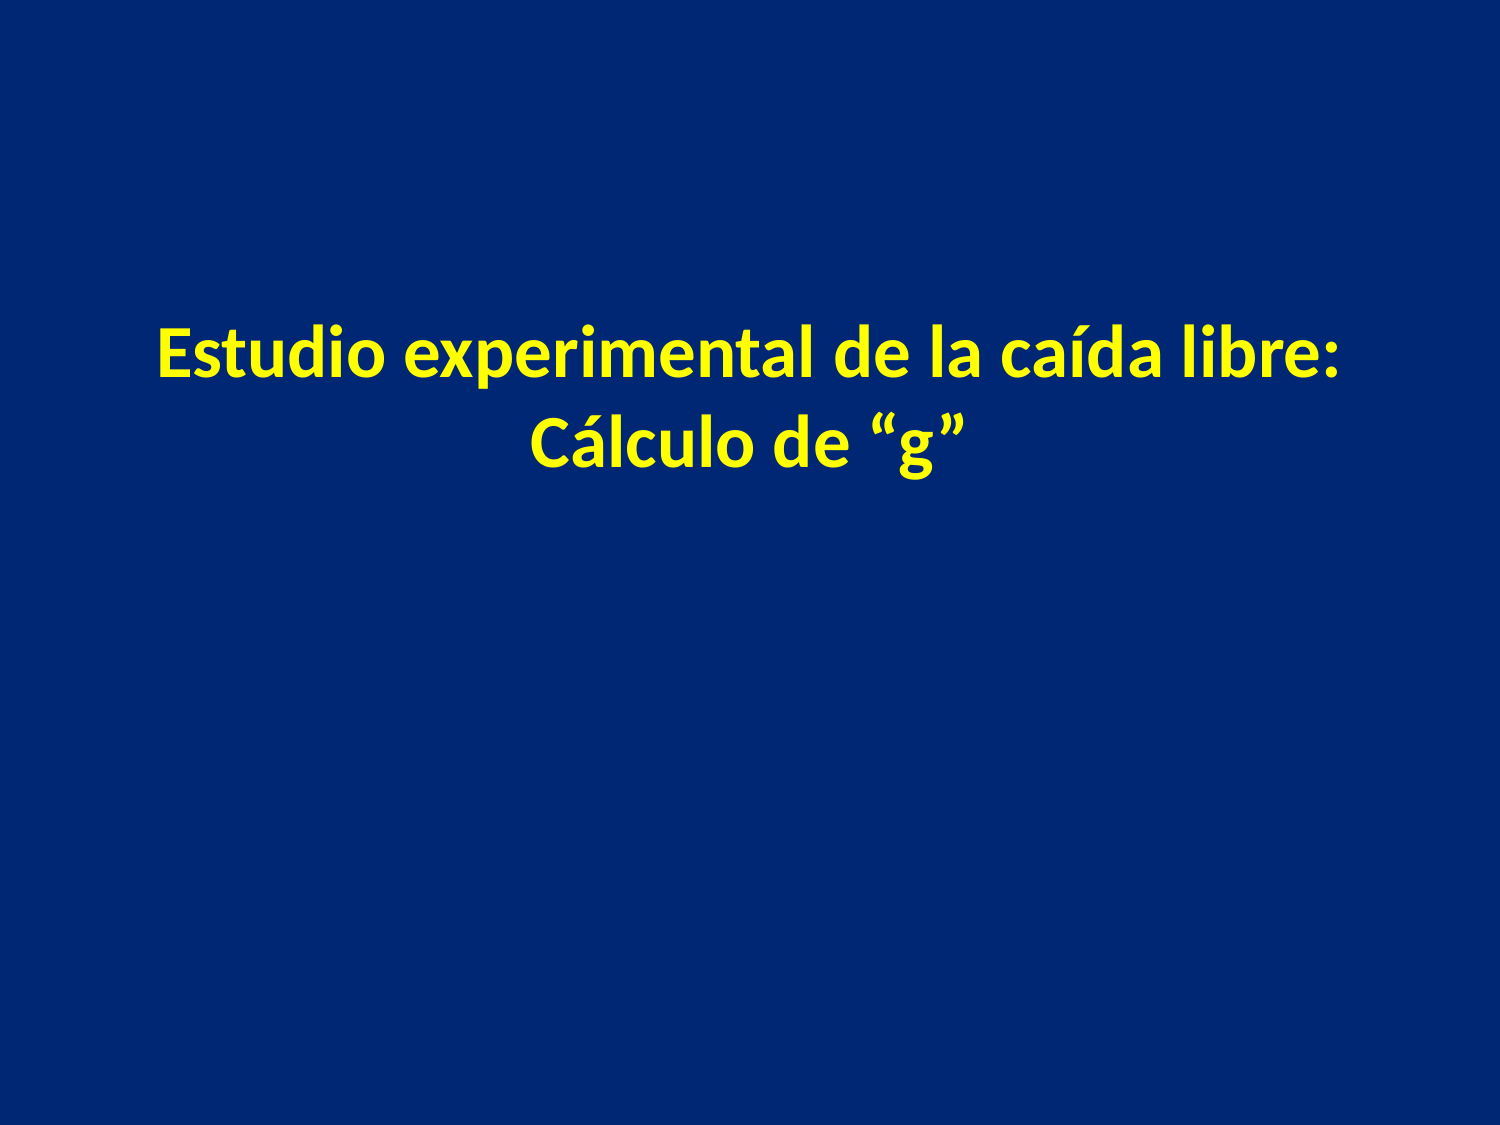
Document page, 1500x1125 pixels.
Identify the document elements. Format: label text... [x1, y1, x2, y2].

text_box Estudio experimental de la caída libre: Cálculo de “g” [0, 295, 1500, 491]
